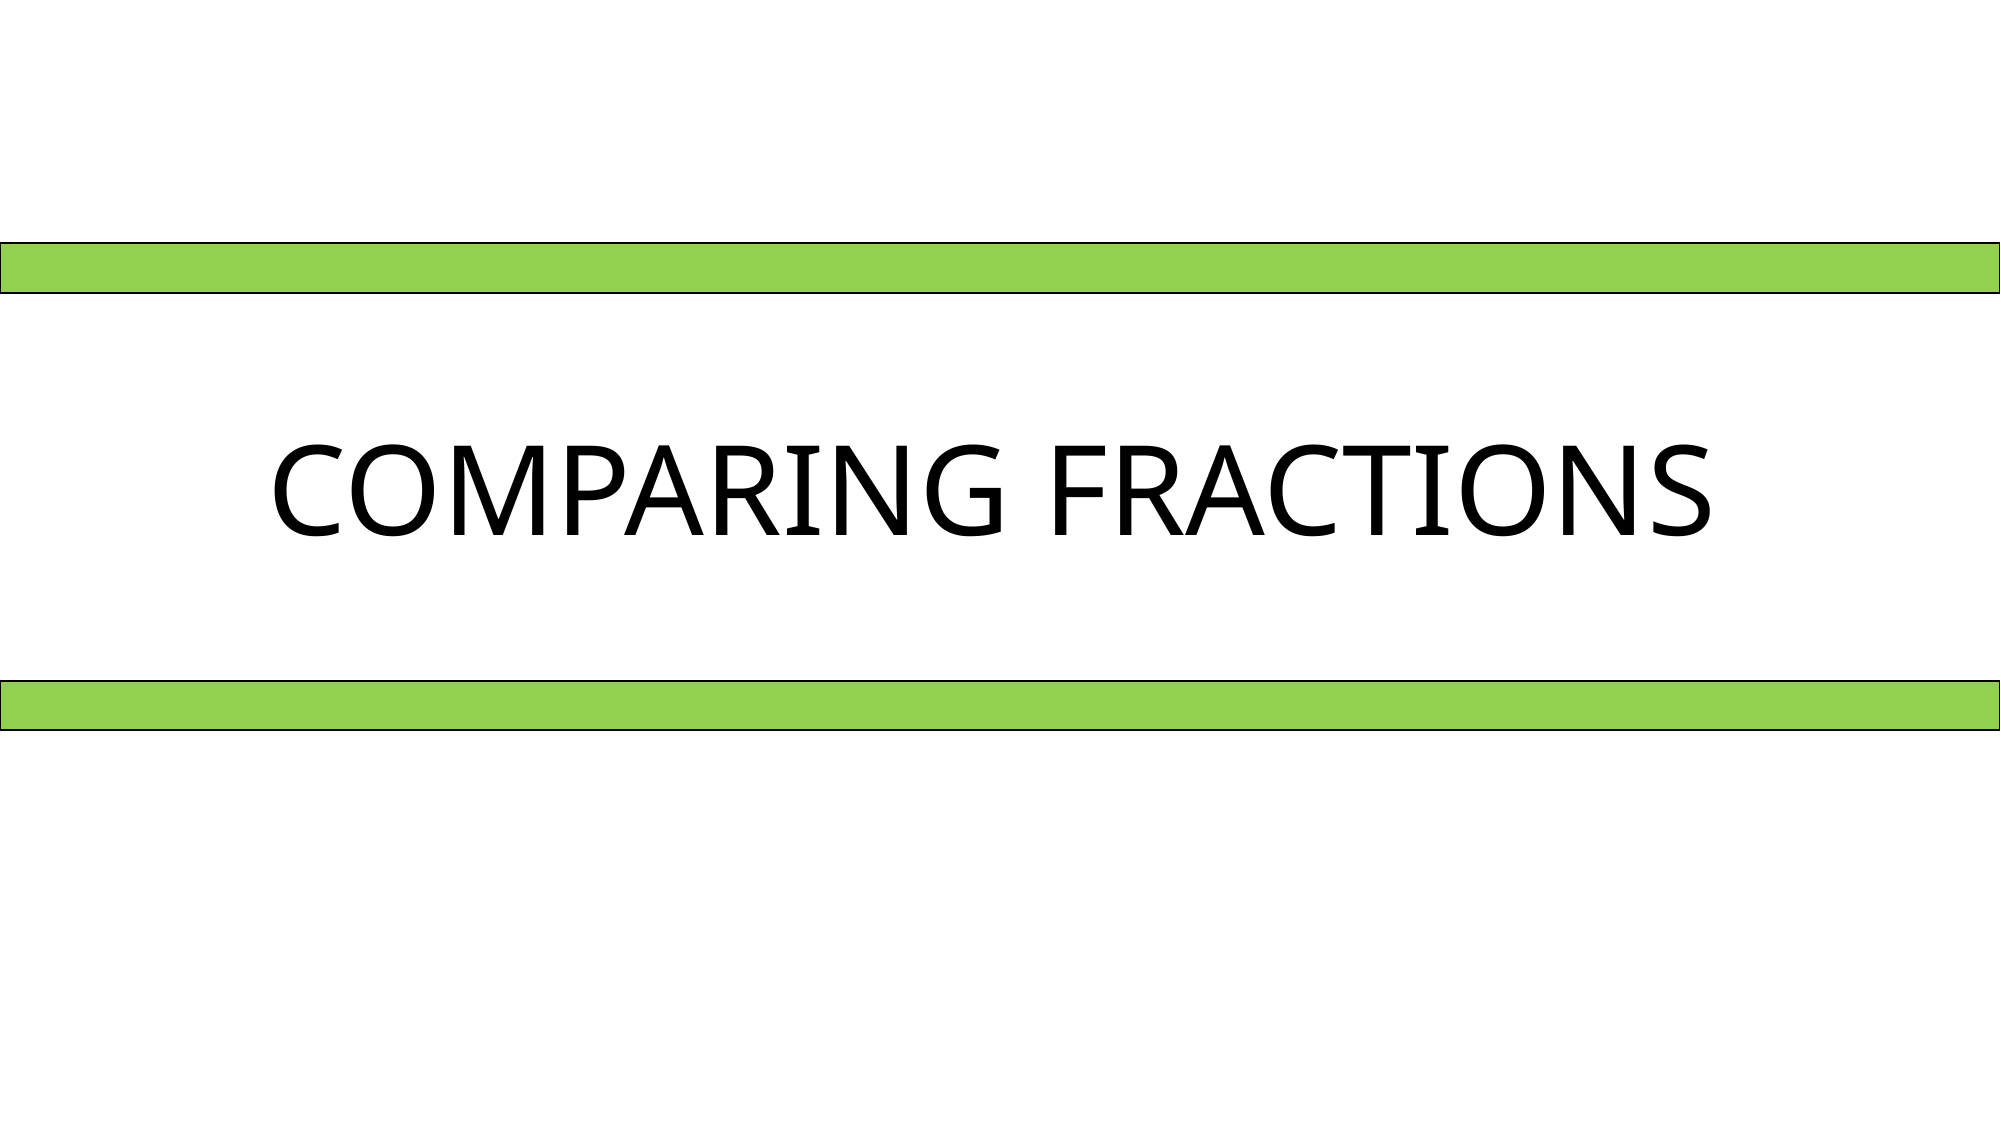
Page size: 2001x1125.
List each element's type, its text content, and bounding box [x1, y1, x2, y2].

text_box [0, 242, 2000, 294]
text_box COMPARING FRACTIONS [100, 403, 1884, 568]
text_box [0, 680, 2000, 731]
